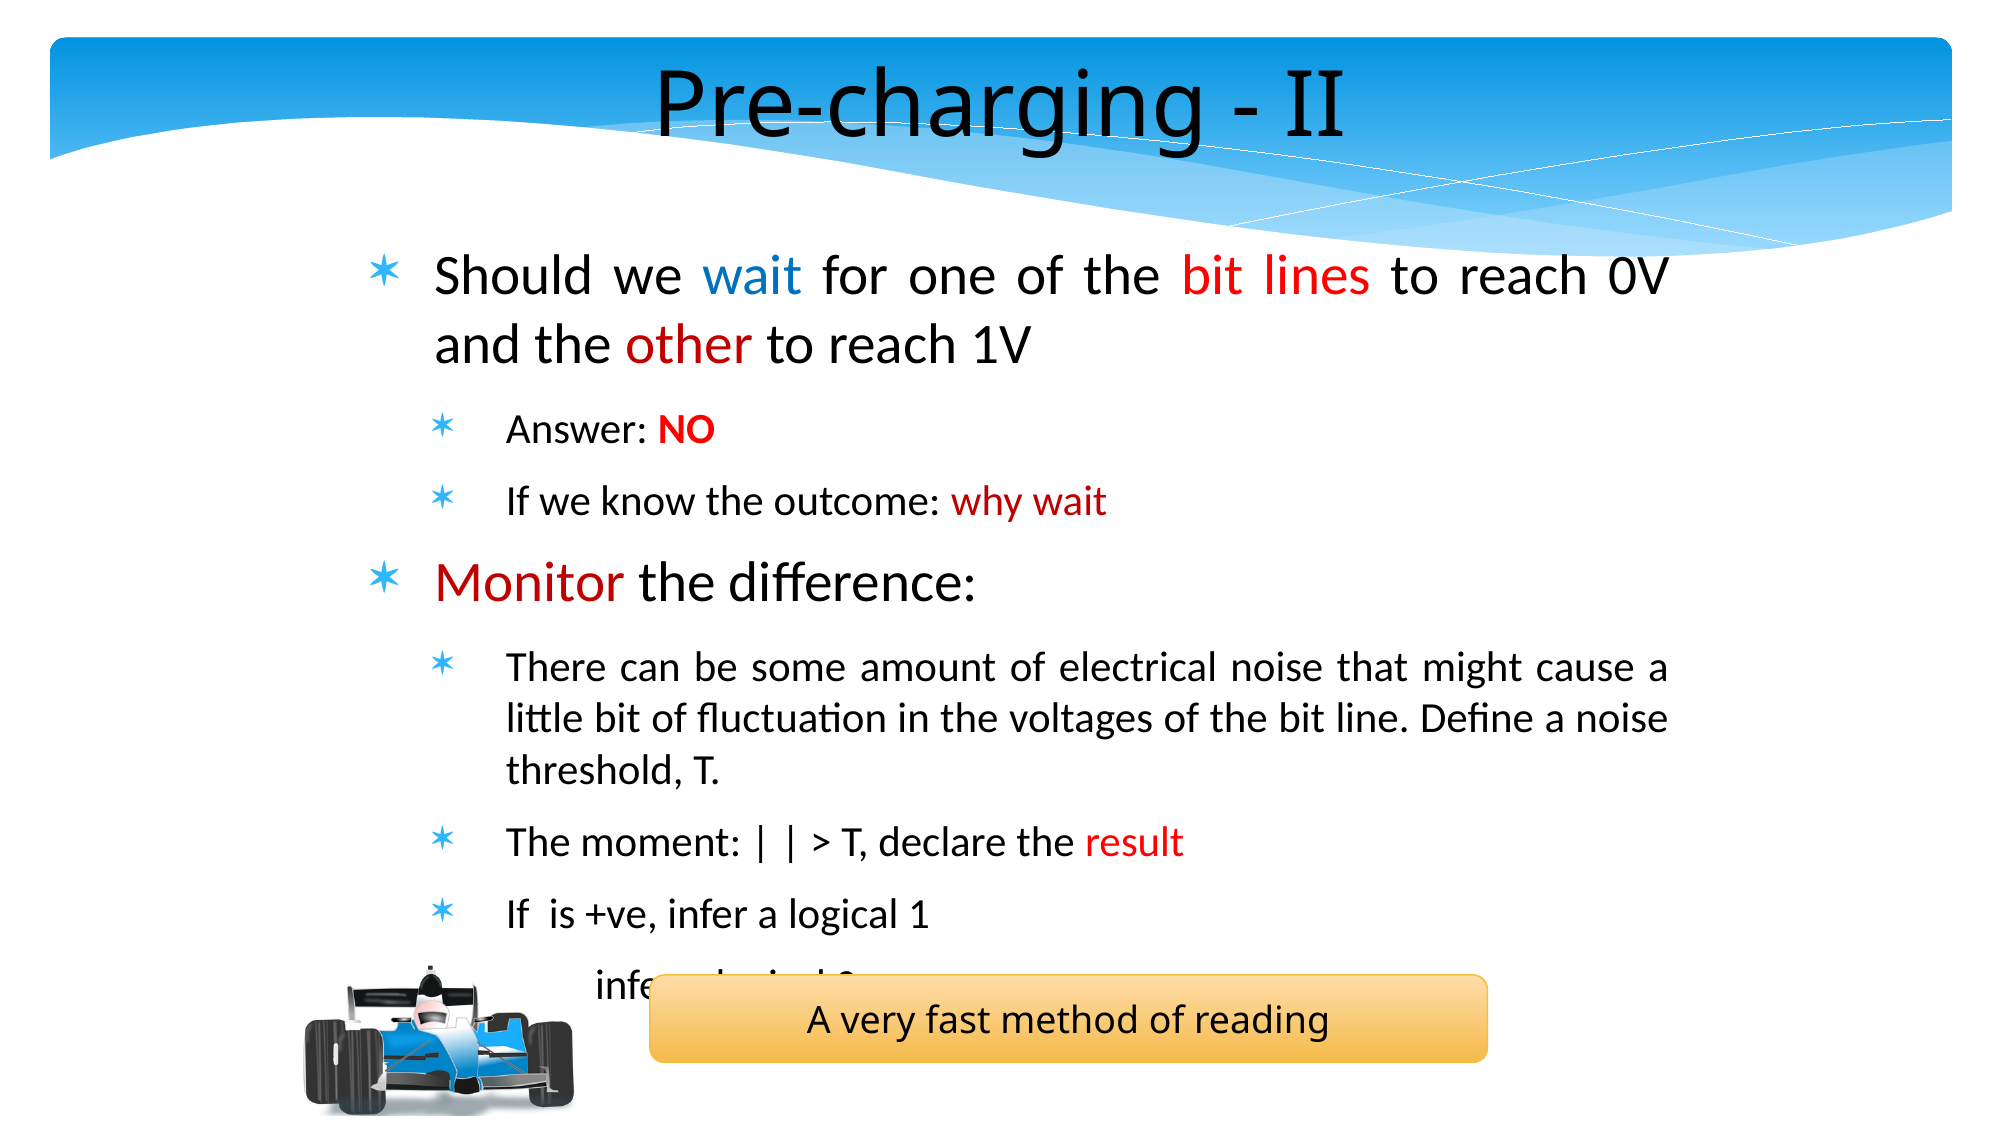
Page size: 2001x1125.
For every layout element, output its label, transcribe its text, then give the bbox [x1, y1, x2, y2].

text_box Pre-charging - II [287, 37, 1713, 163]
text_box A very fast method of reading [649, 974, 1489, 1064]
picture [291, 948, 583, 1125]
